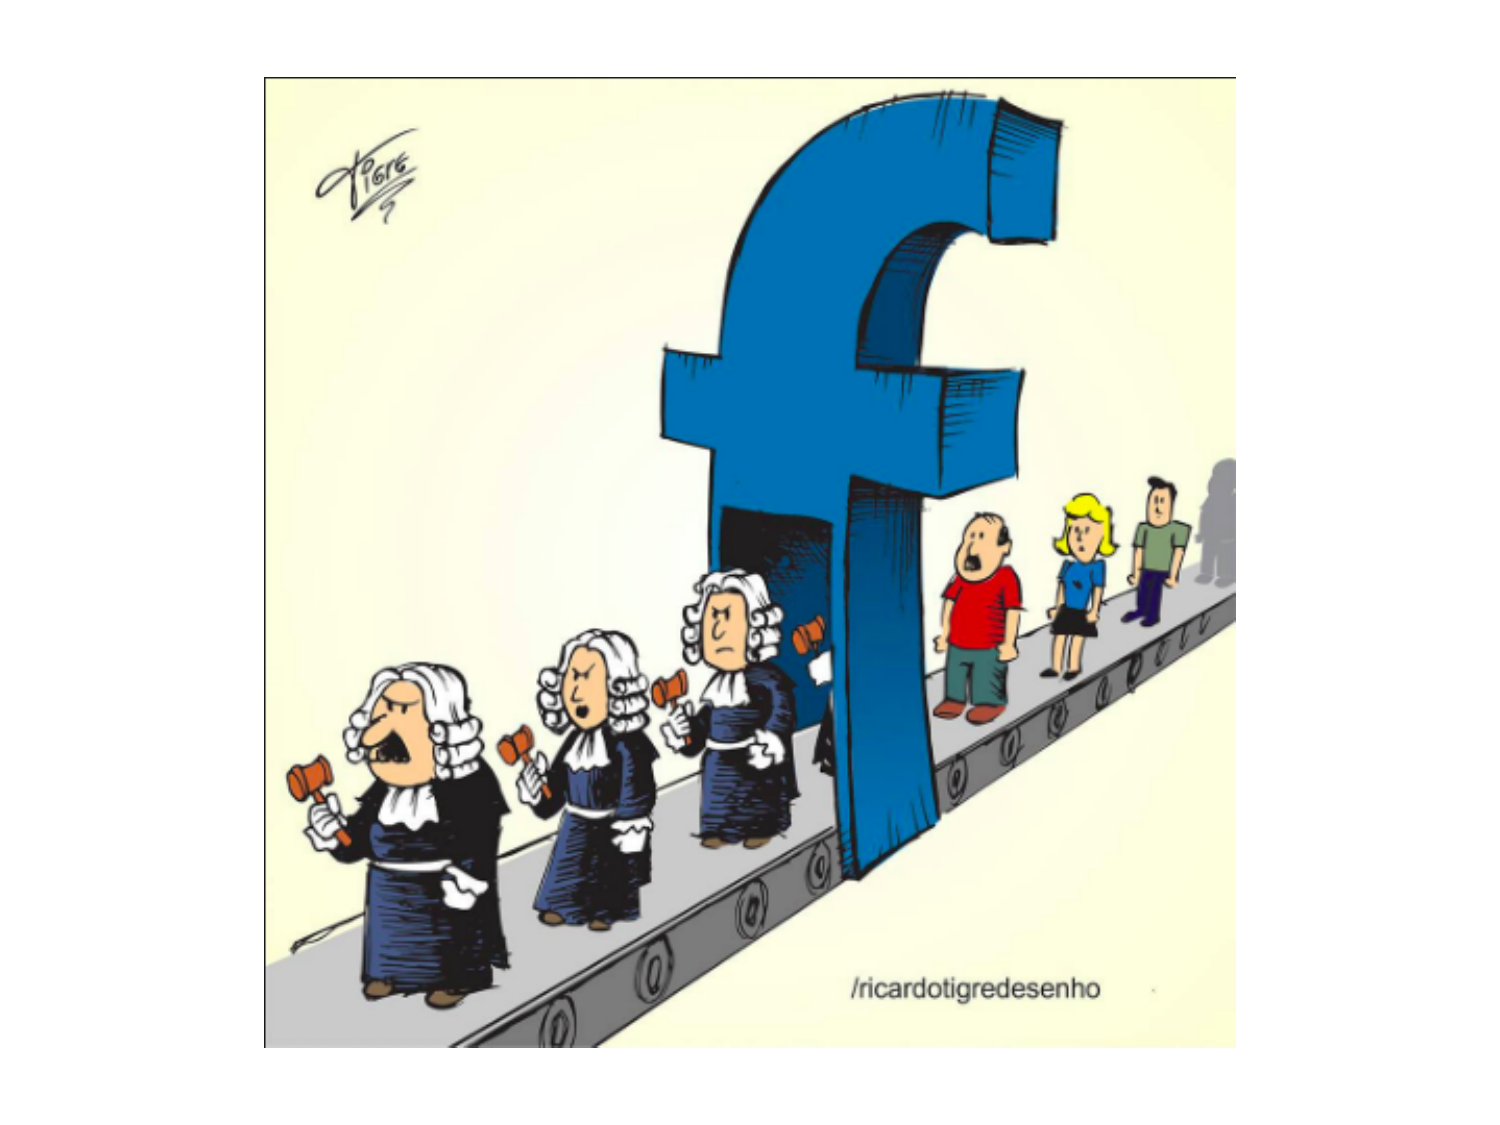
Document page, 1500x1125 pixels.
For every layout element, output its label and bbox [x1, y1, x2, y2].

picture [264, 76, 1236, 1049]
